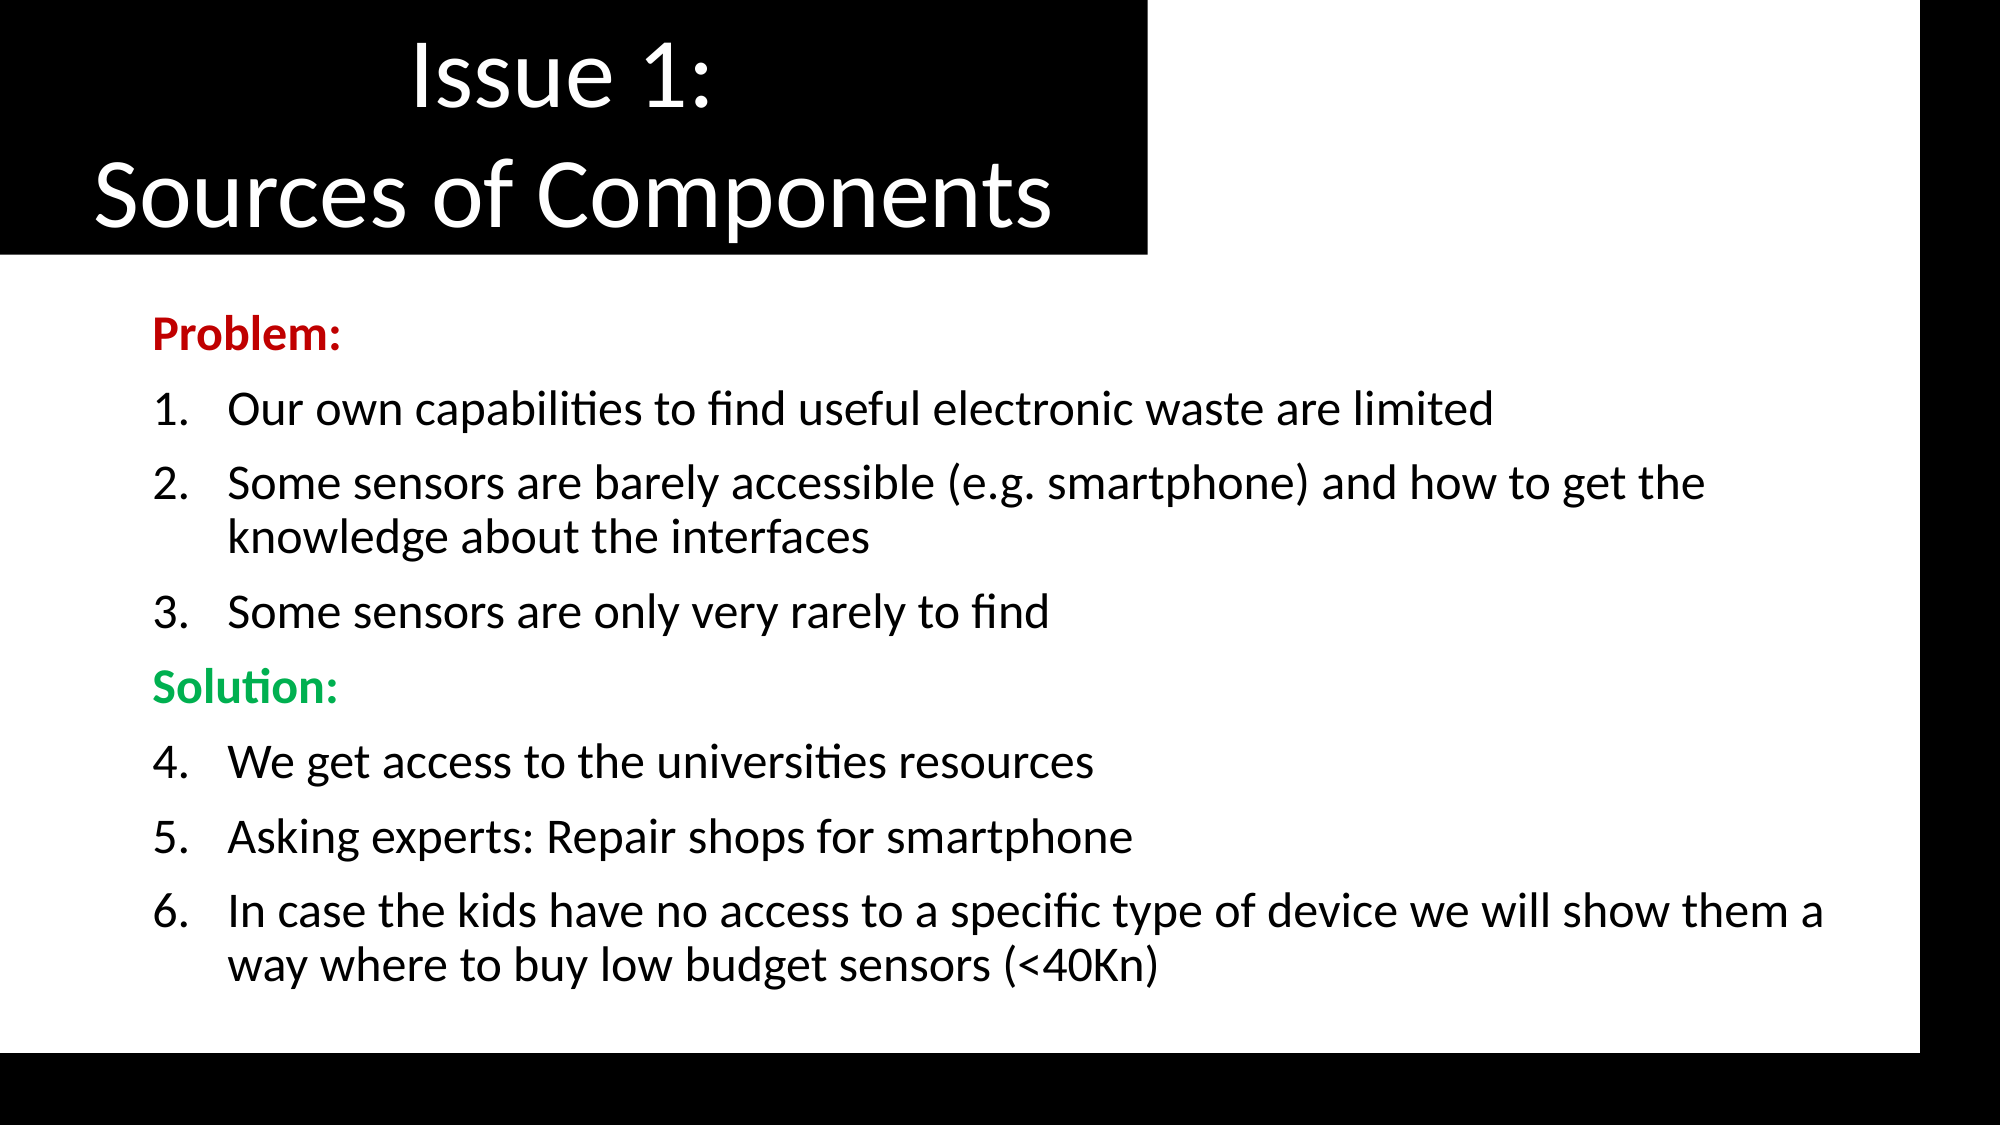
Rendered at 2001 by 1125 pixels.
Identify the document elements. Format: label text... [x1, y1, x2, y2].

text_box [0, 1053, 2000, 1125]
list Problem: Our own capabilities to find useful electronic waste are limited Some sensors are barely accessible (e.g. smartphone) and how to get the knowledge about the interfaces Some sensors are only very rarely to find Solution: We get access to the universities resources Asking experts: Repair shops for smartphone In case the kids have no access to a specific type of device we will show them a way where to buy low budget sensors (<40Kn) [137, 299, 1863, 1014]
text_box [1920, 0, 2000, 1055]
text_box Issue 1: Sources of Components [0, 0, 1148, 255]
